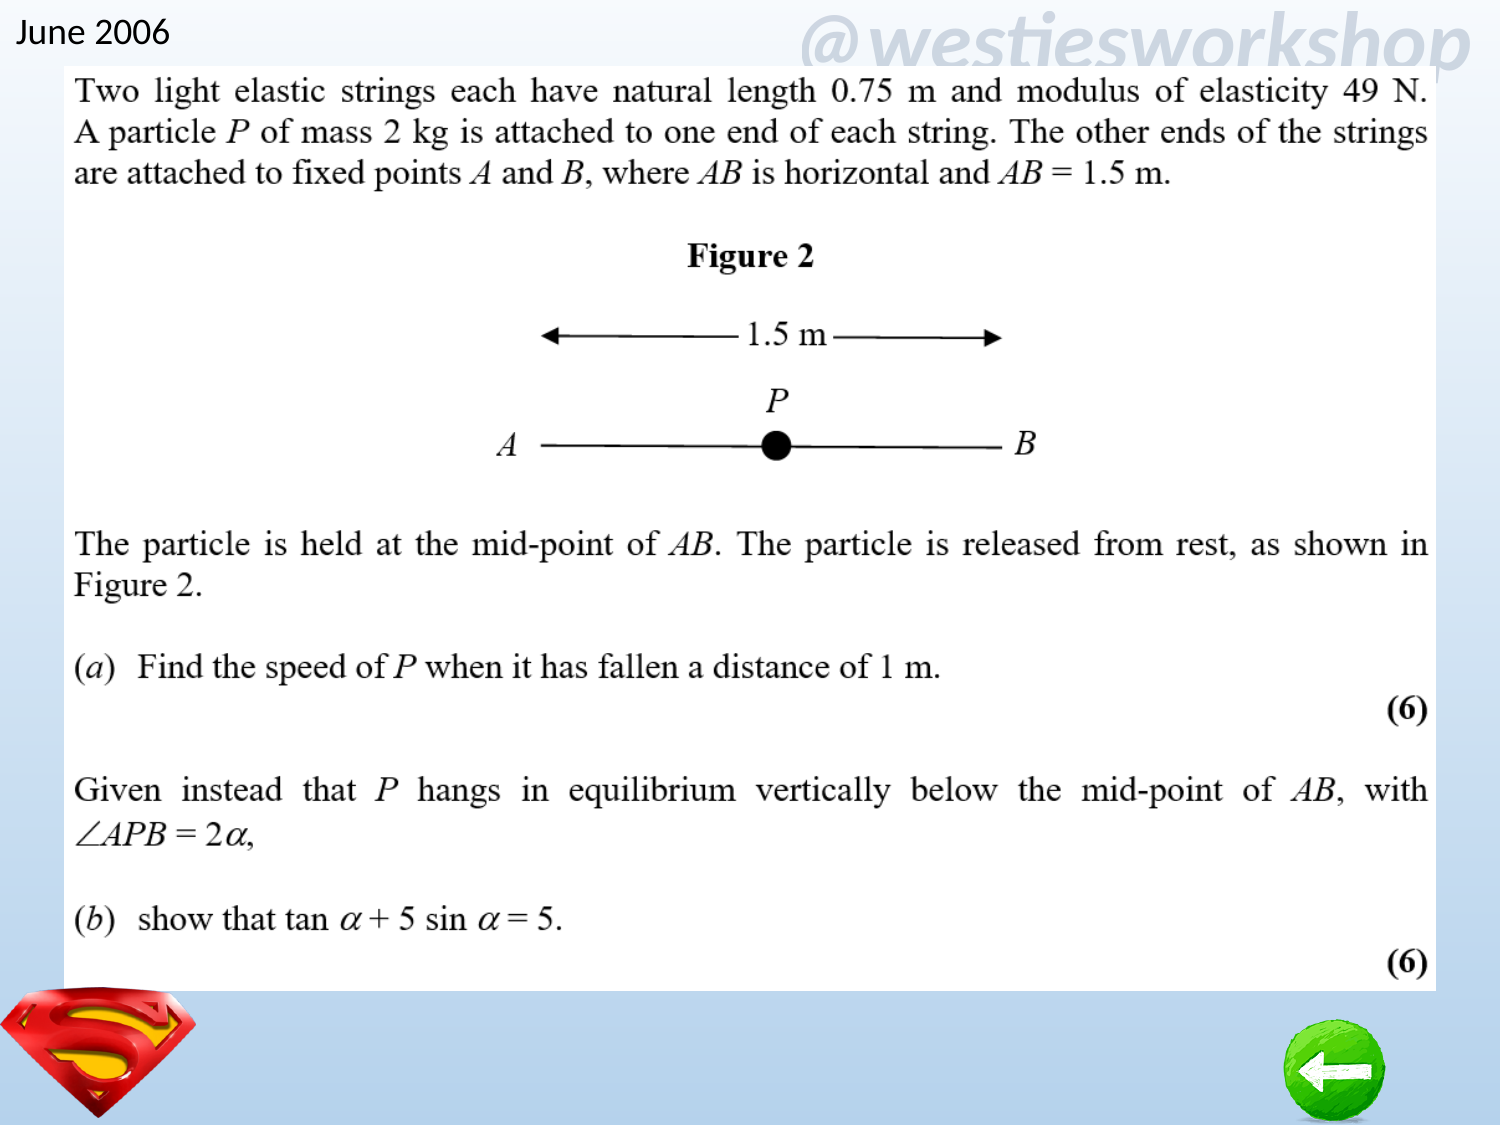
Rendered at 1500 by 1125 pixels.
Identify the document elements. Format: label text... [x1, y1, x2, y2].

picture [1281, 1019, 1387, 1125]
text_box June 2006 [1, 0, 186, 60]
picture [0, 66, 1436, 1118]
